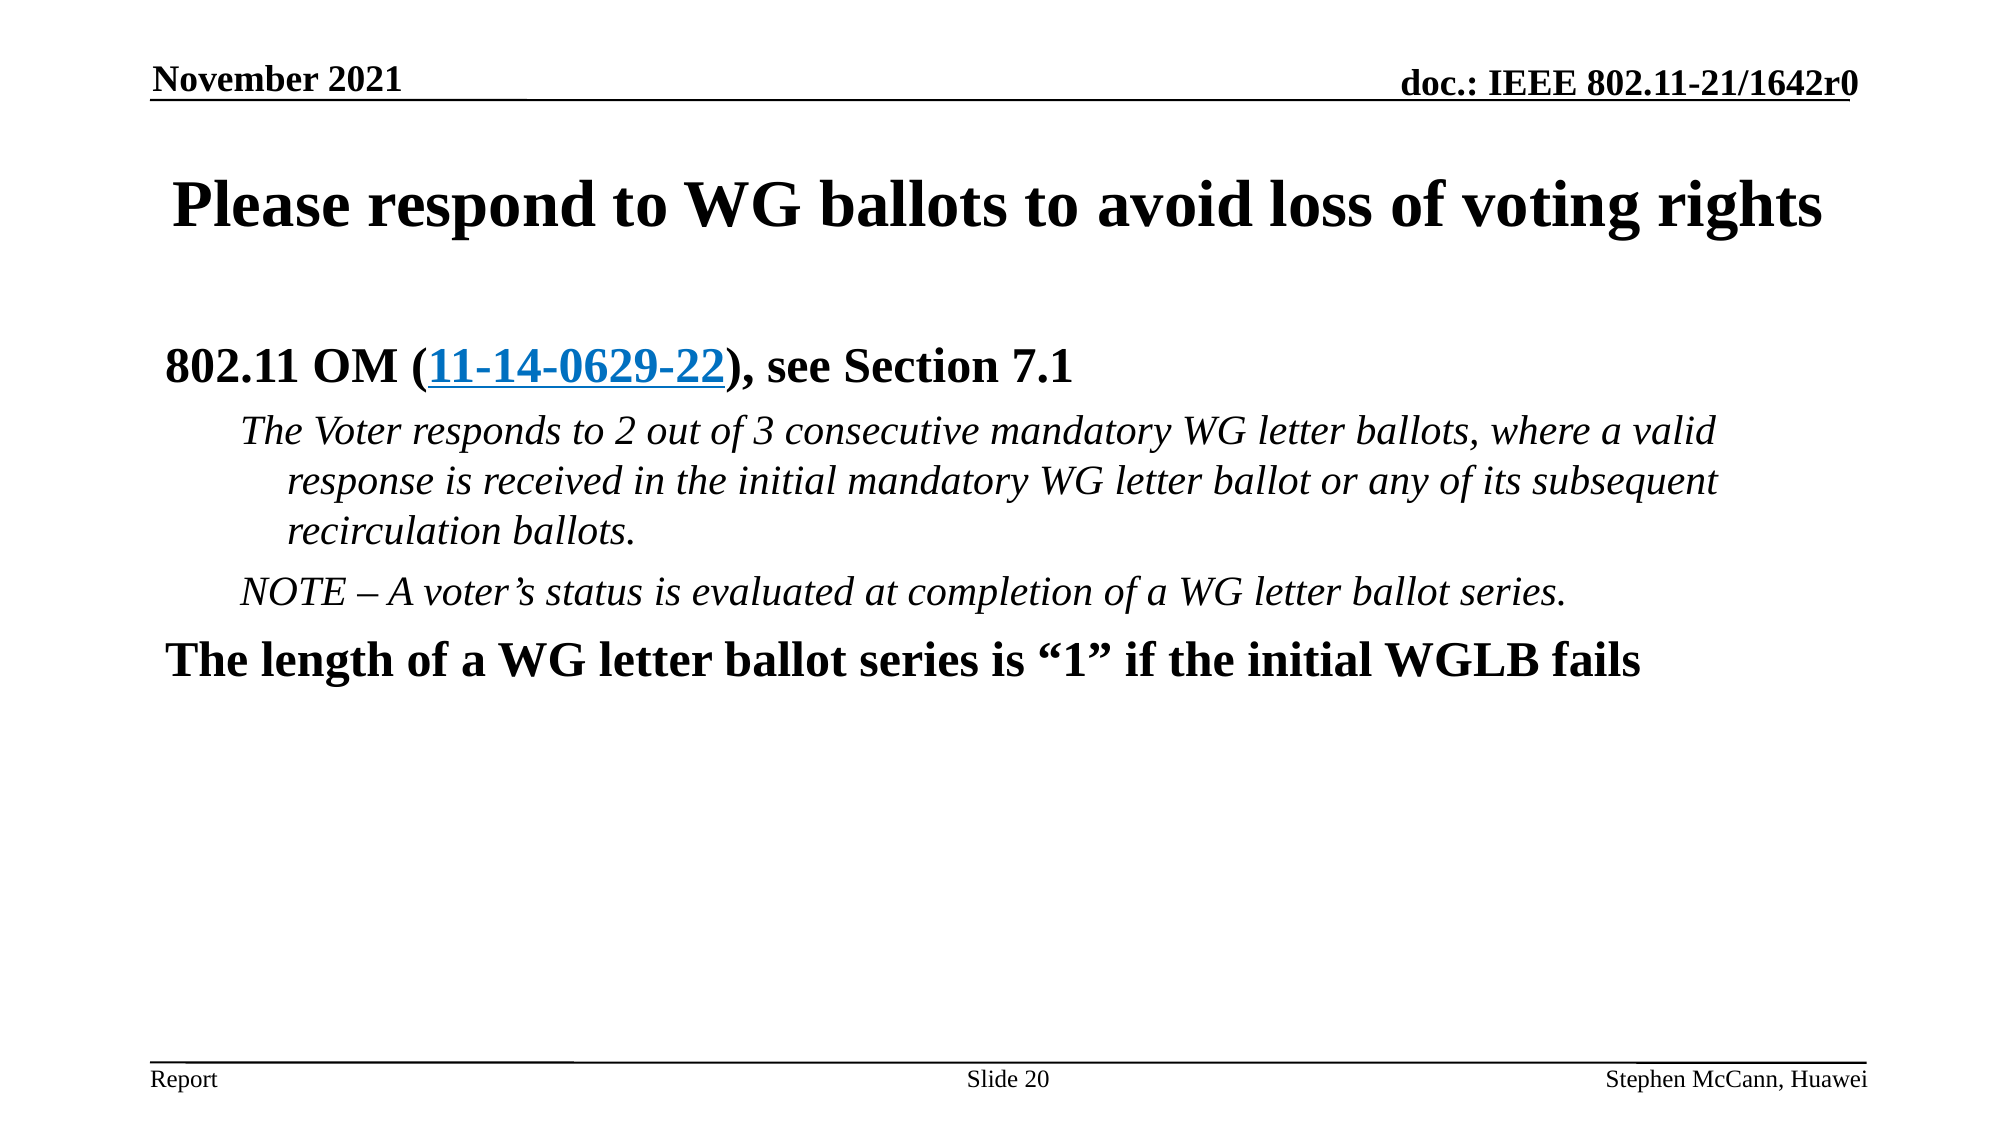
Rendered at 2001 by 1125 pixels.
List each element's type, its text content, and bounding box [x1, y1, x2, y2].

slide_number Slide 20 [950, 1061, 1067, 1123]
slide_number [152, 54, 563, 100]
title Please respond to WG ballots to avoid loss of voting rights [149, 112, 1850, 288]
footer Stephen McCann, Huawei [1171, 1061, 1869, 1093]
list 802.11 OM (11-14-0629-22), see Section 7.1 The Voter responds to 2 out of 3 consecutive mandatory WG letter ballots, where a valid response is received in the initial mandatory WG letter ballot or any of its subsequent recirculation ballots. NOTE – A voter’s status is evaluated at completion of a WG letter ballot series. The length of a WG letter ballot series is “1” if the initial WGLB fails [149, 324, 1850, 1000]
